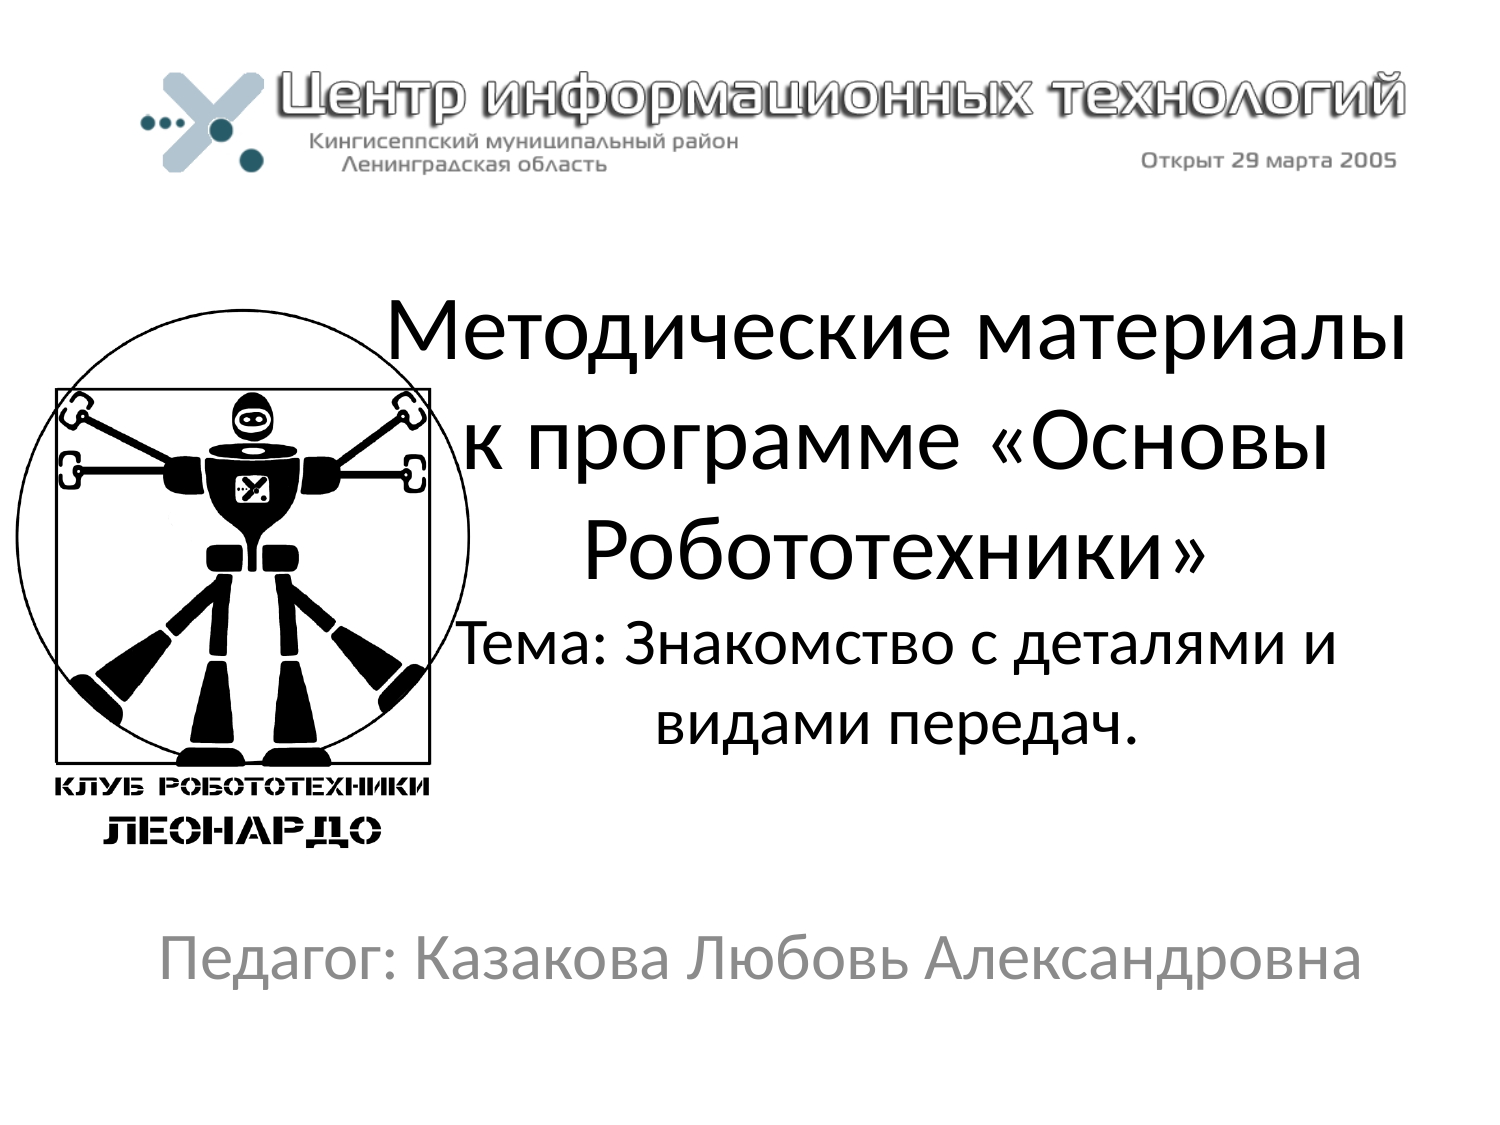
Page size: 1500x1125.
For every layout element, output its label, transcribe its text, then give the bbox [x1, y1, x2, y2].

subtitle Педагог: Казакова Любовь Александровна [76, 904, 1448, 1059]
picture [135, 66, 1415, 178]
title Методические материалы к программе «Основы Робототехники» Тема: Знакомство с деталями и видами передач. [488, 261, 1435, 764]
picture [0, 231, 485, 918]
